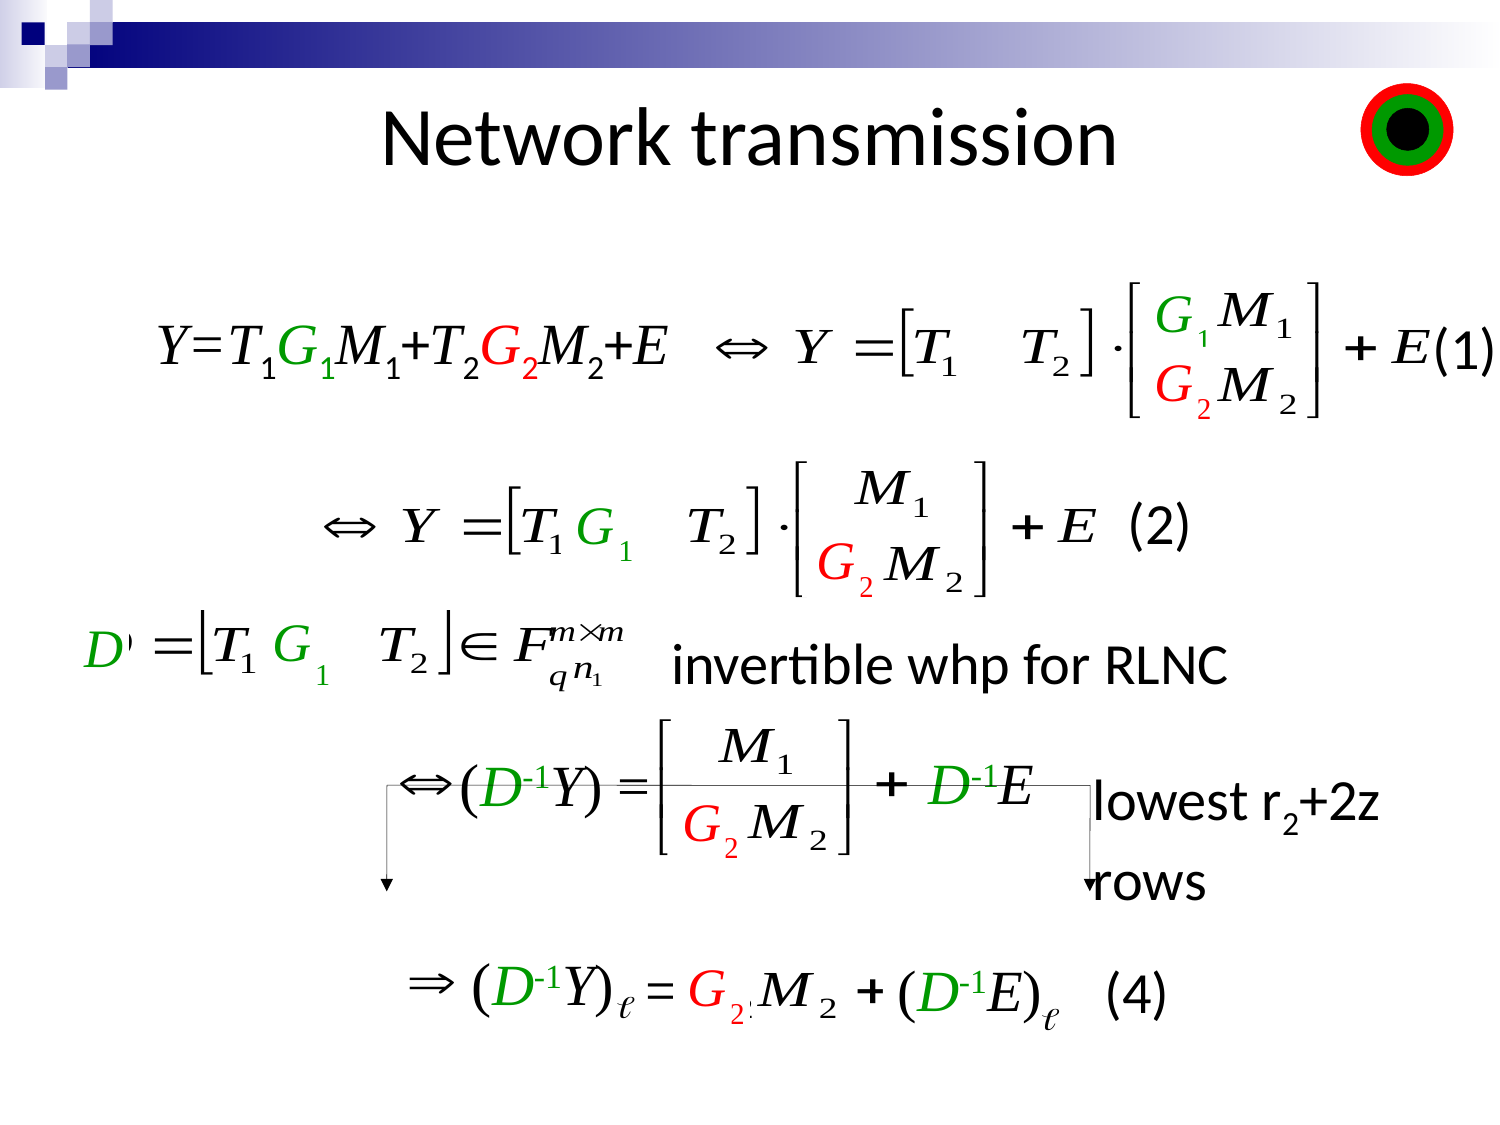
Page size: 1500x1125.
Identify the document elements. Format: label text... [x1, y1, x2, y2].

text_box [1139, 270, 1217, 339]
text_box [74, 610, 604, 704]
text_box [667, 779, 745, 783]
text_box Network transmission [74, 75, 1425, 244]
text_box invertible whp for RLNC [656, 620, 1442, 704]
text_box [386, 784, 1091, 892]
text_box Y=T1G1M1+T2G2M2+E [140, 304, 697, 388]
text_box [566, 681, 609, 693]
text_box (1) [1450, 304, 1500, 388]
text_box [801, 517, 880, 599]
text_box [386, 761, 478, 813]
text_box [1139, 339, 1217, 421]
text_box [538, 609, 636, 673]
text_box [702, 270, 1445, 432]
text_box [644, 706, 1067, 783]
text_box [257, 598, 336, 685]
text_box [1031, 966, 1069, 1044]
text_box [398, 937, 1114, 1032]
text_box (2) [1116, 479, 1266, 563]
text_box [1360, 83, 1454, 177]
text_box D [68, 604, 131, 688]
text_box (D-1Y) = [443, 737, 639, 783]
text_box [310, 449, 1112, 610]
text_box lowest r2+2z rows [1092, 784, 1442, 891]
text_box (4) [1118, 948, 1243, 1032]
